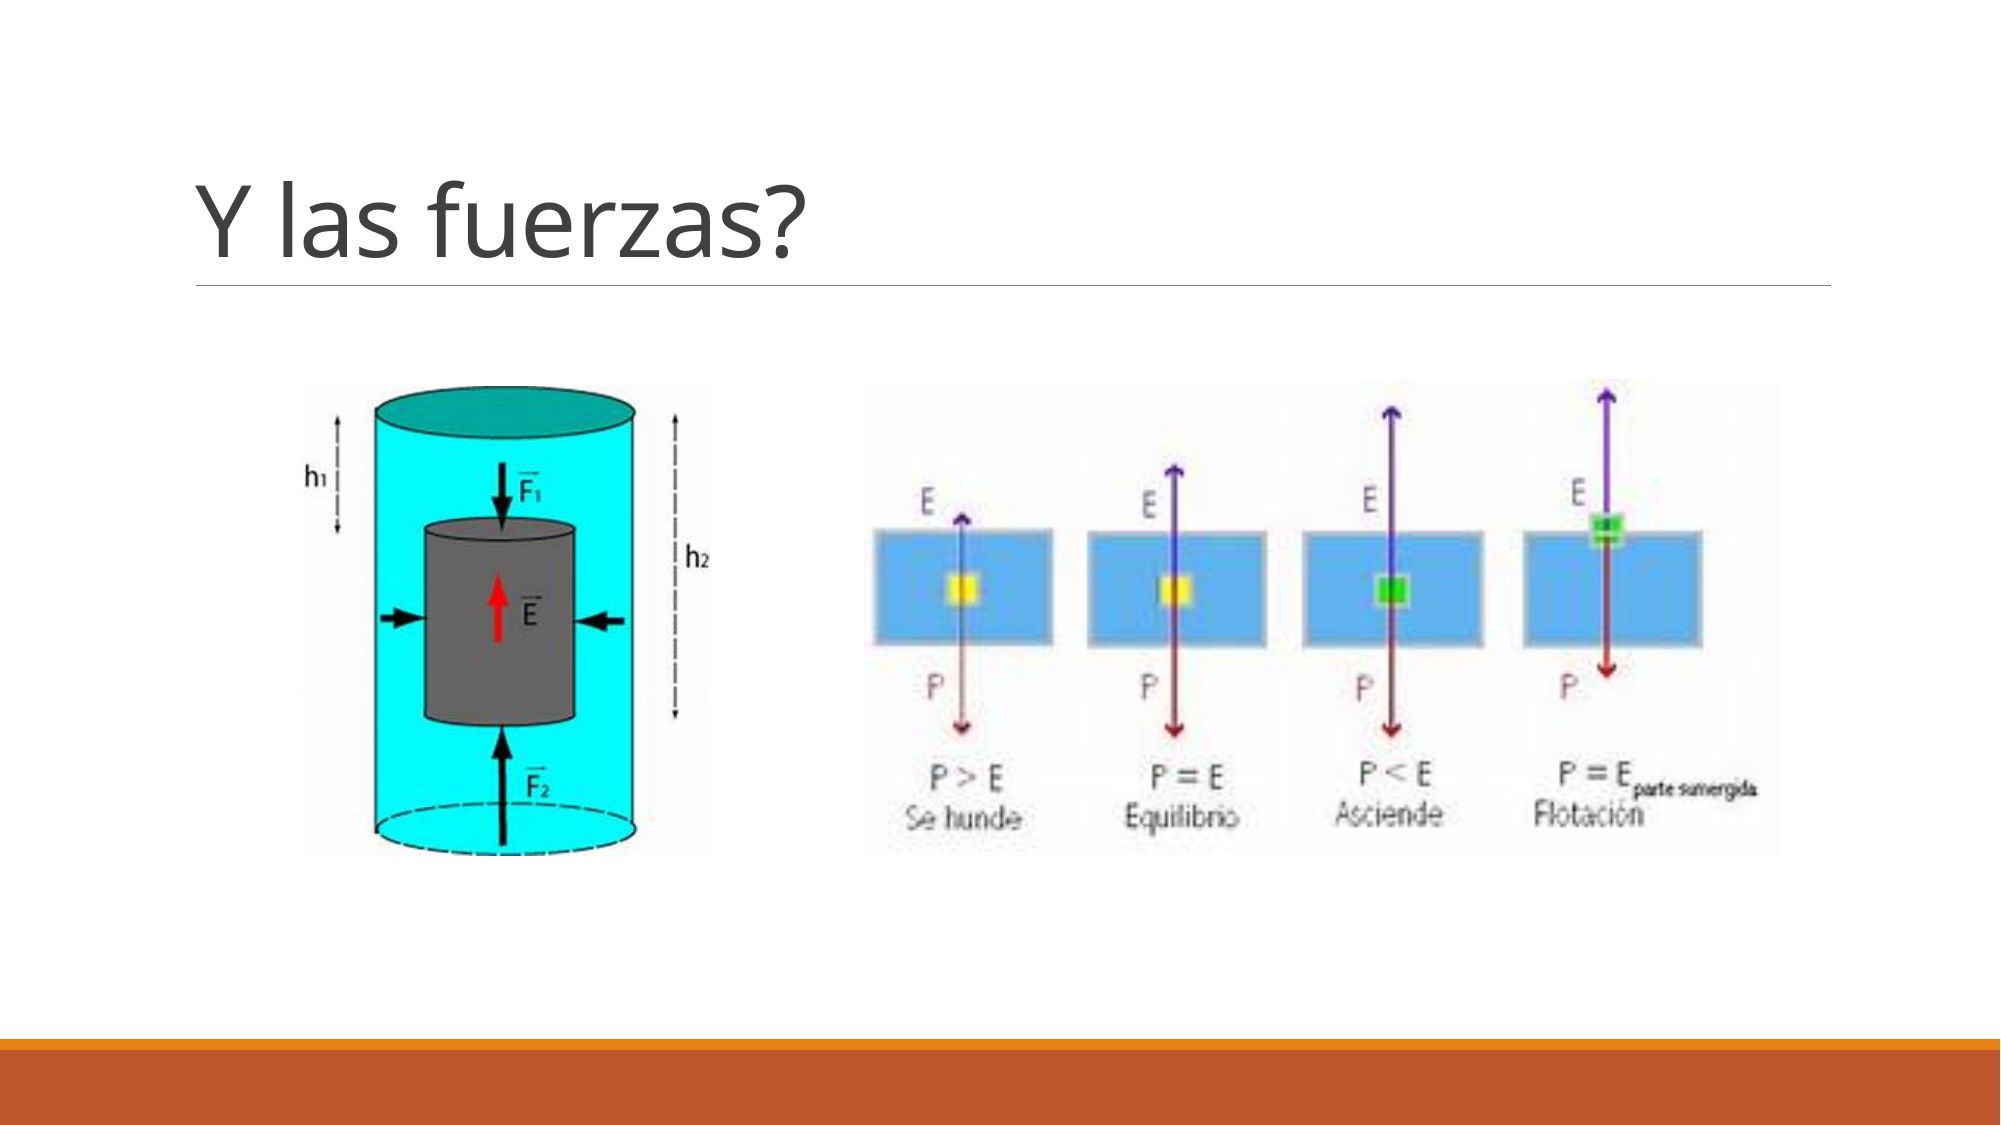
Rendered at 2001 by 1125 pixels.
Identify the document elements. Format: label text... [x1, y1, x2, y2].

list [302, 386, 711, 857]
title Y las fuerzas? [180, 47, 1830, 285]
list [864, 379, 1780, 857]
